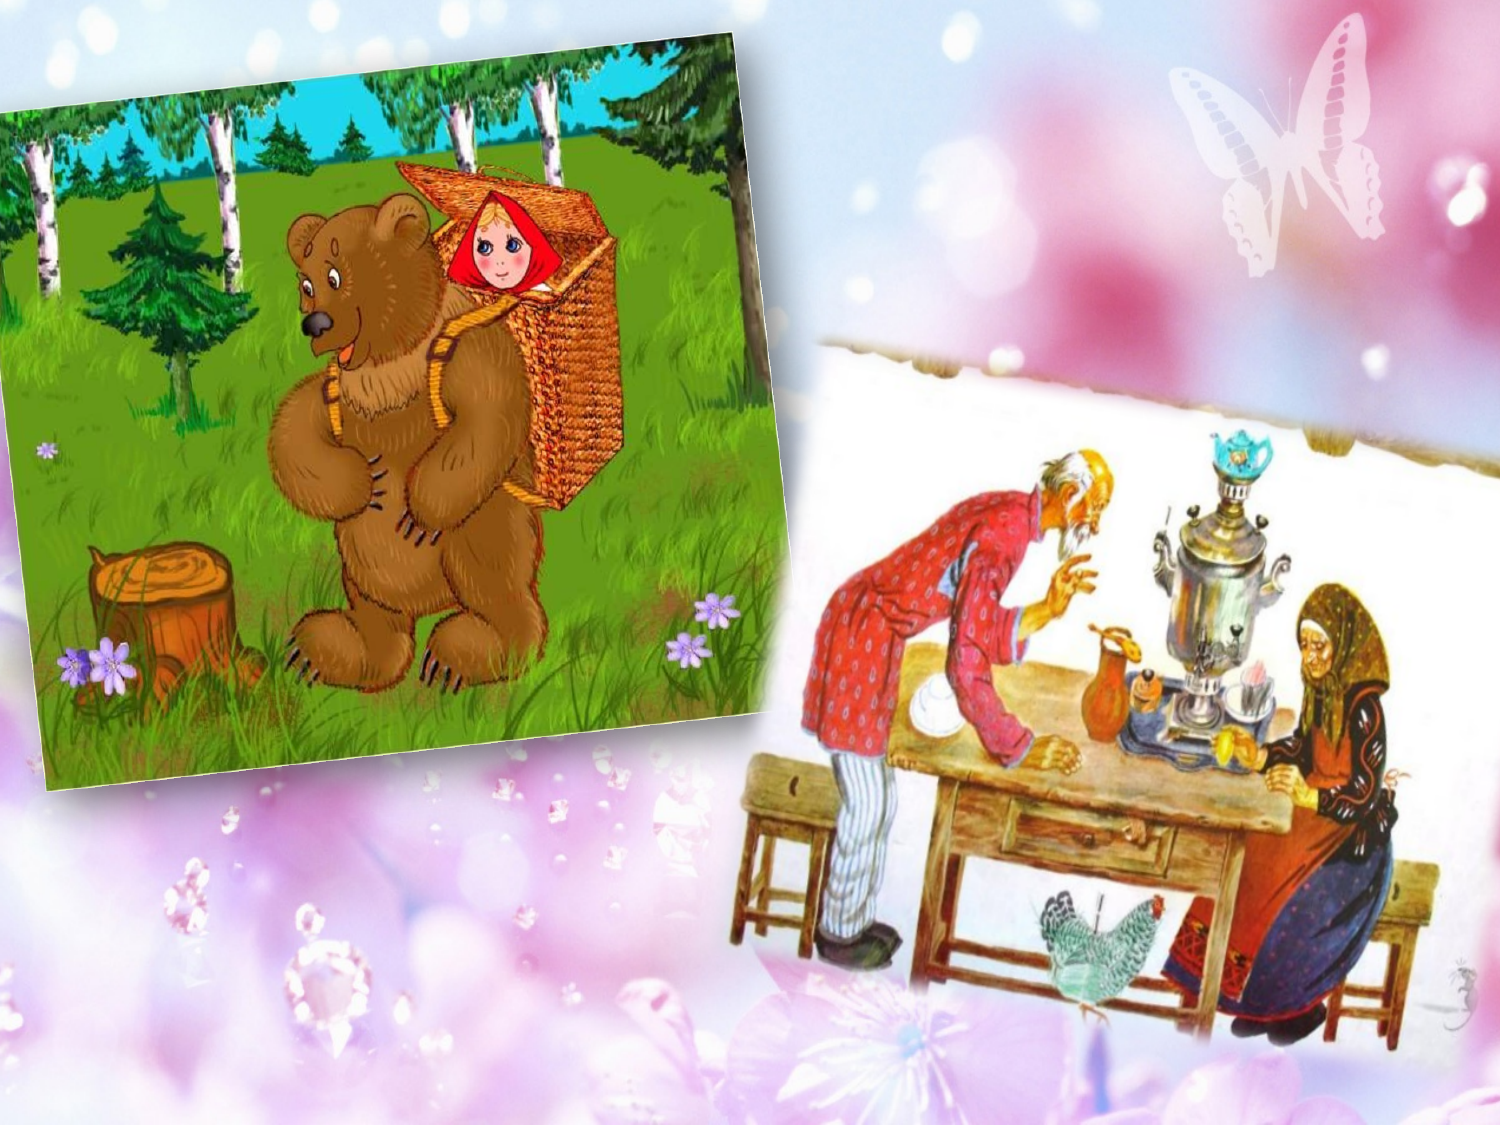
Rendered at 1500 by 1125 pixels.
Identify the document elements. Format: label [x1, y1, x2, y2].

list [5, 70, 772, 752]
picture [0, 0, 1500, 1125]
